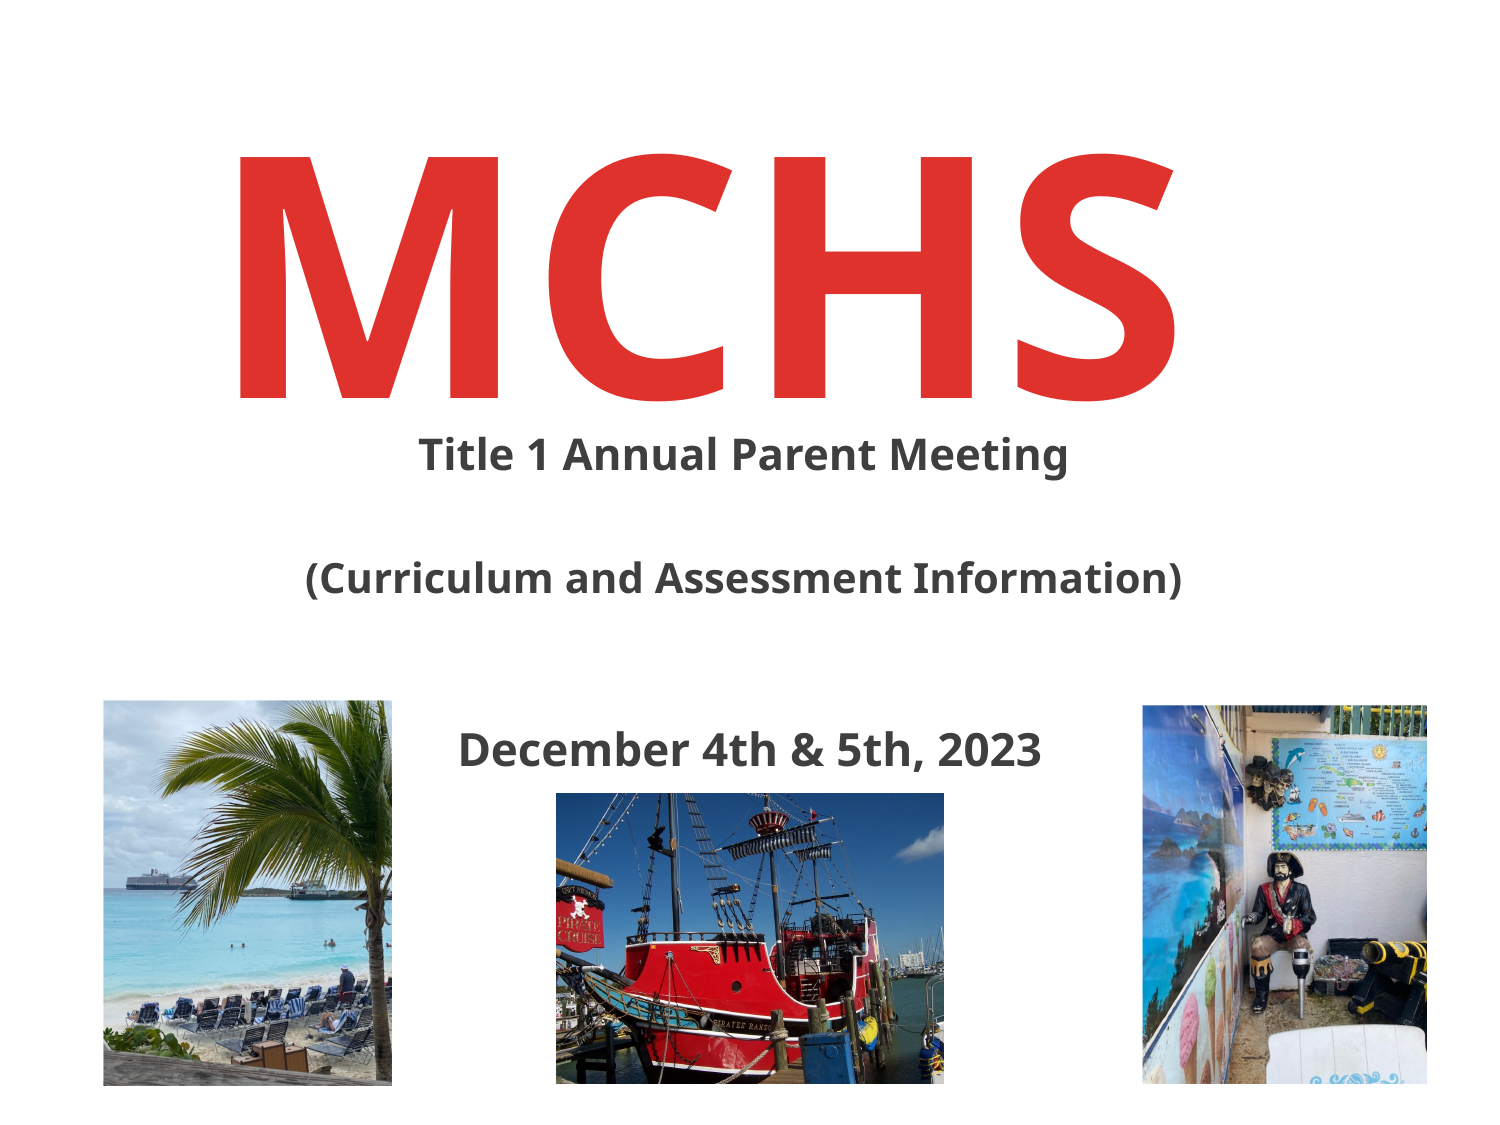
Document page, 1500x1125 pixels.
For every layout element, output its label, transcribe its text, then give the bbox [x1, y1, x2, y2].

text_box December 4th & 5th, 2023 [437, 712, 1063, 838]
picture [1094, 706, 1475, 1083]
subtitle Title 1 Annual Parent Meeting (Curriculum and Assessment Information) [112, 419, 1376, 664]
picture [55, 701, 440, 1085]
title MCHS [62, 26, 1337, 502]
picture [555, 792, 945, 1085]
